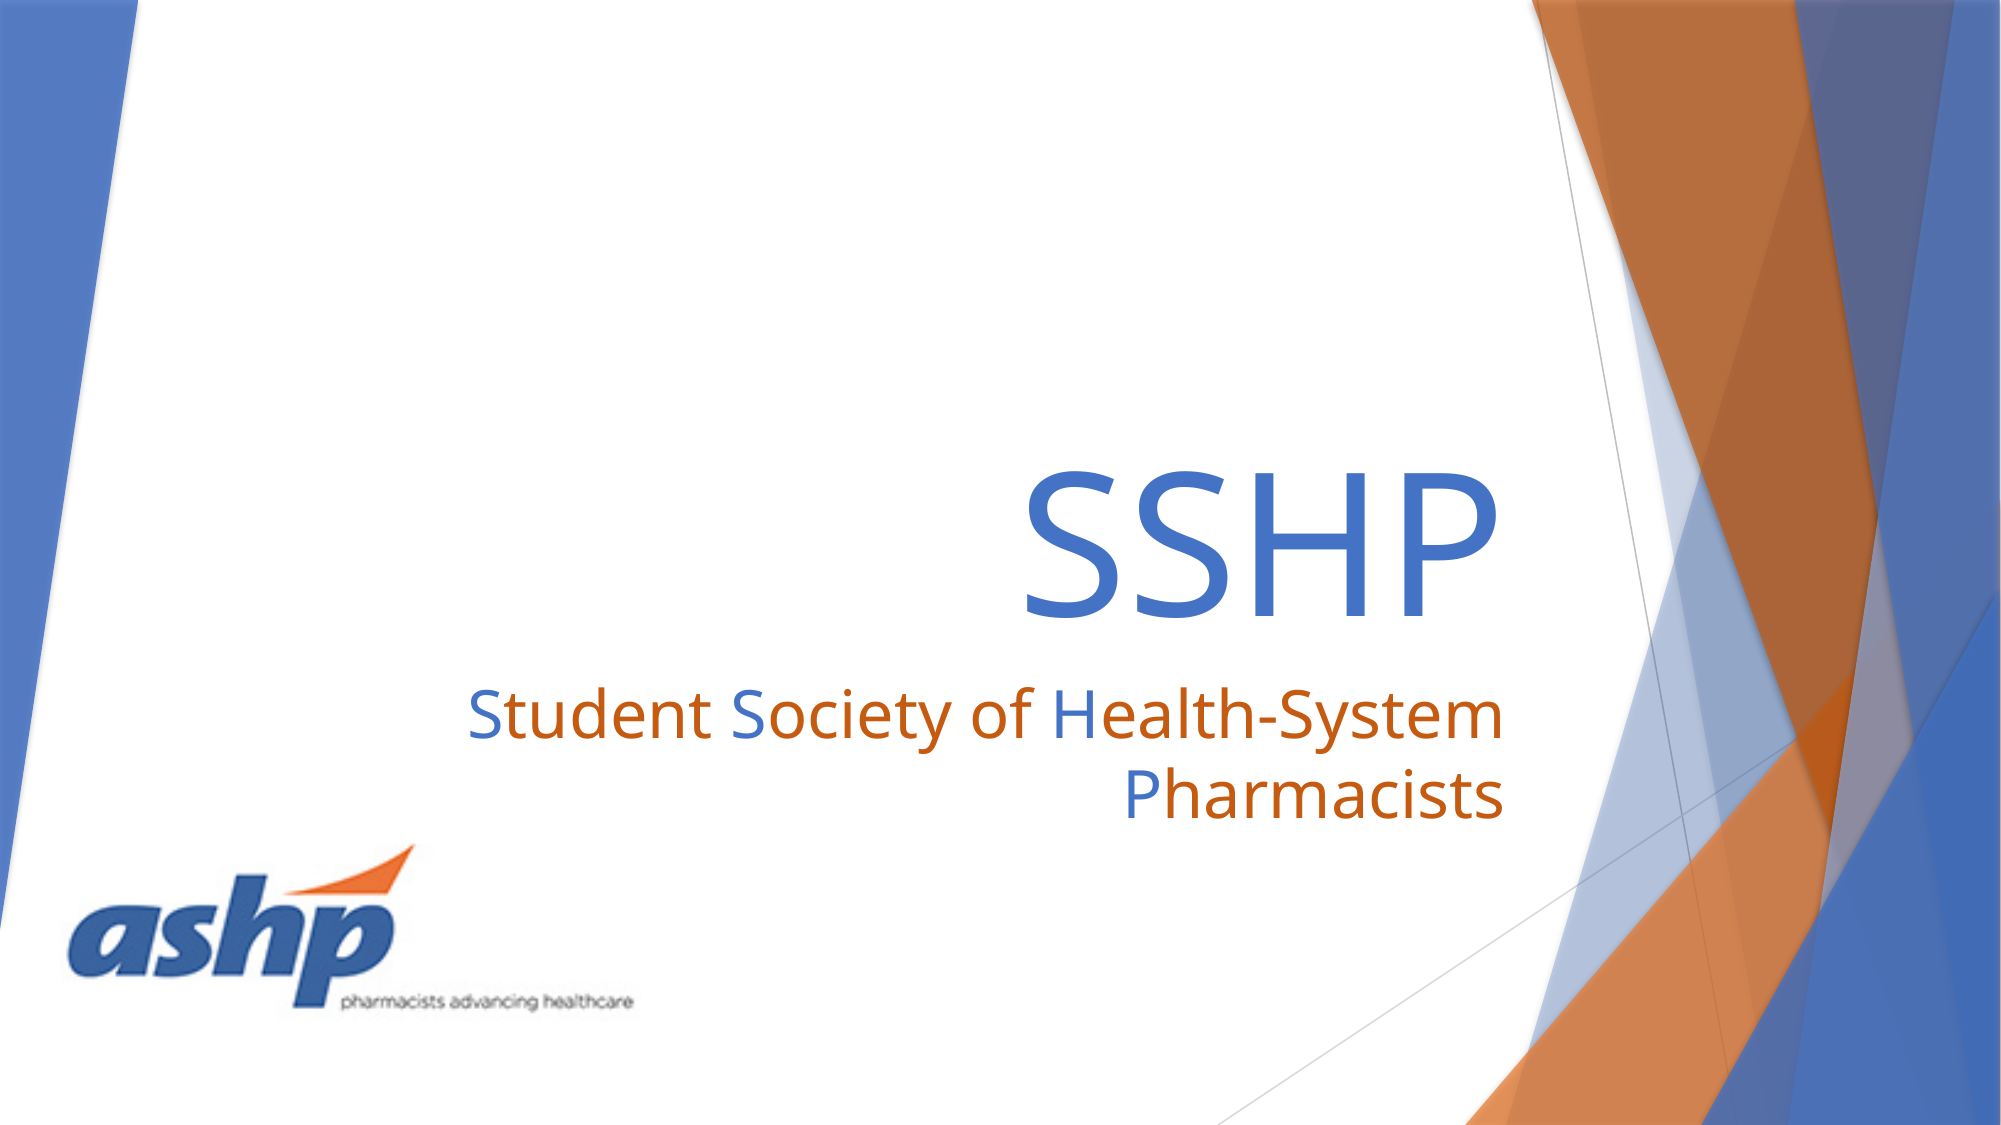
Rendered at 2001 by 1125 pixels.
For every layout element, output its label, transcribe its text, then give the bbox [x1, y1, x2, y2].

picture [59, 802, 642, 1067]
title SSHP [247, 394, 1522, 664]
subtitle Student Society of Health-System Pharmacists [92, 664, 1522, 845]
